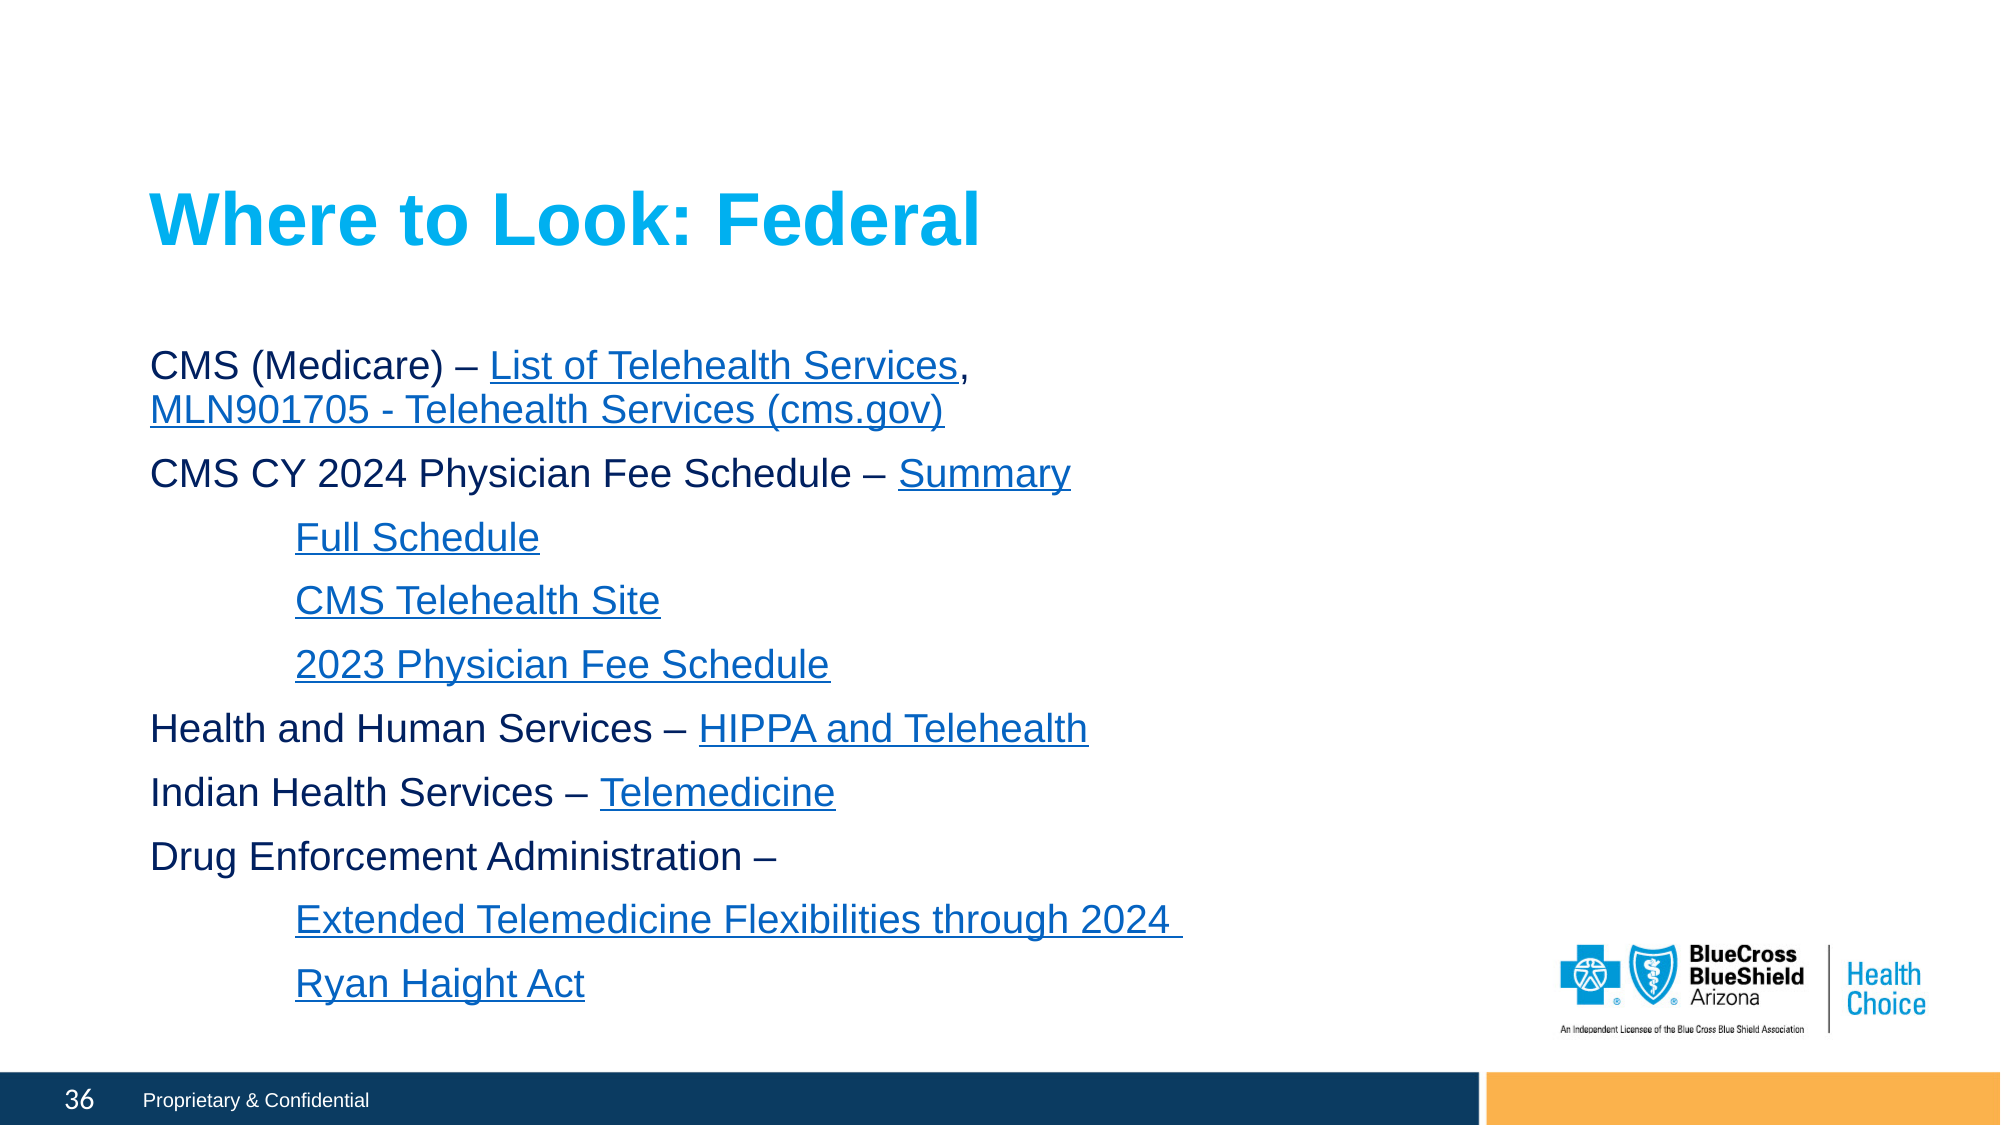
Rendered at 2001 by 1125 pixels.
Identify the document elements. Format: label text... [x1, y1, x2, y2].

subtitle CMS (Medicare) – List of Telehealth Services, MLN901705 - Telehealth Services (cms.gov) CMS CY 2024 Physician Fee Schedule – Summary Full Schedule CMS Telehealth Site 2023 Physician Fee Schedule Health and Human Services – HIPPA and Telehealth Indian Health Services – Telemedicine Drug Enforcement Administration – Extended Telemedicine Flexibilities through 2024 Ryan Haight Act [134, 337, 1541, 1020]
picture [0, 0, 2001, 1125]
title Where to Look: Federal [134, 105, 1171, 338]
